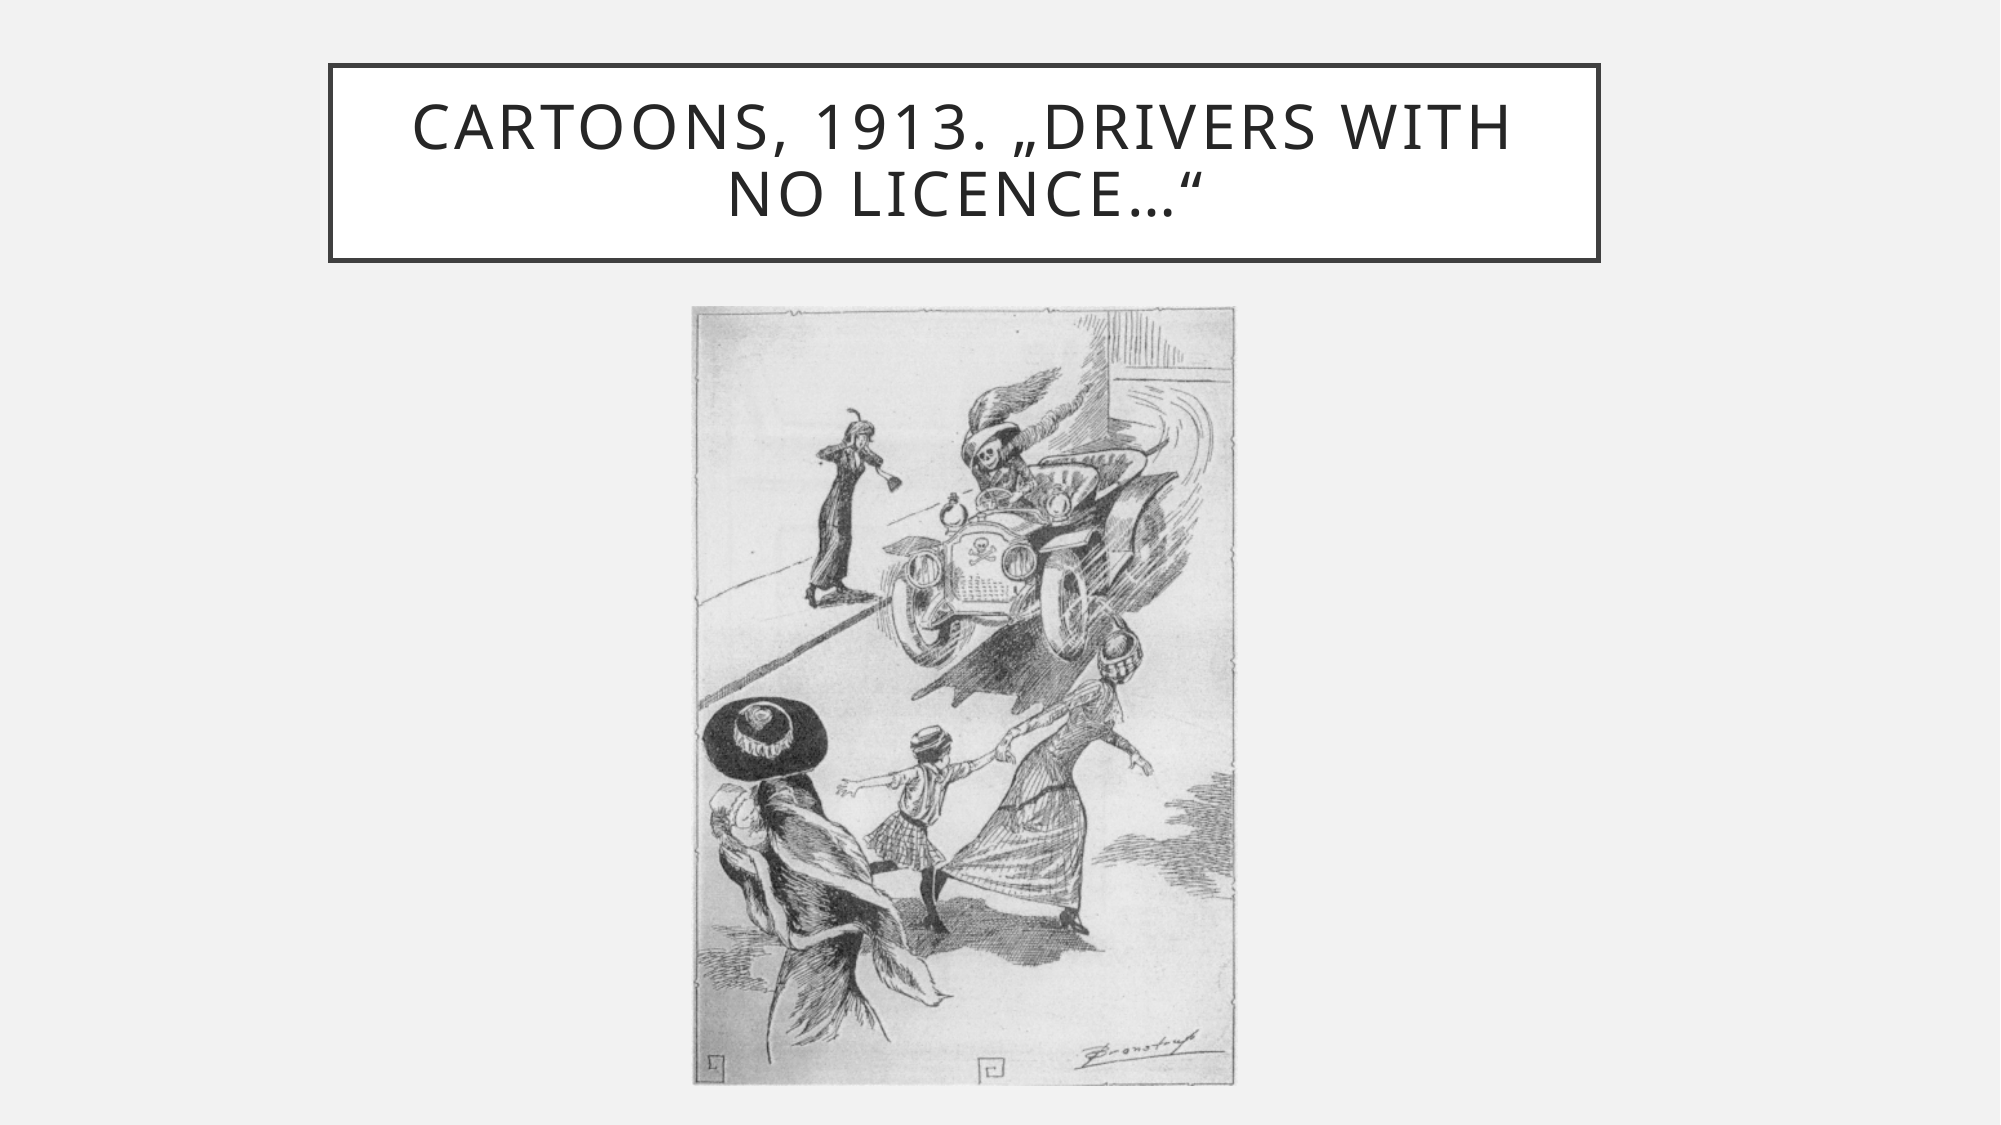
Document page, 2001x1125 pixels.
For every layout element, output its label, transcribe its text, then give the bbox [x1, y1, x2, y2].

title Cartoons, 1913. „drivers with no licence…“ [328, 63, 1601, 263]
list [691, 306, 1238, 1086]
